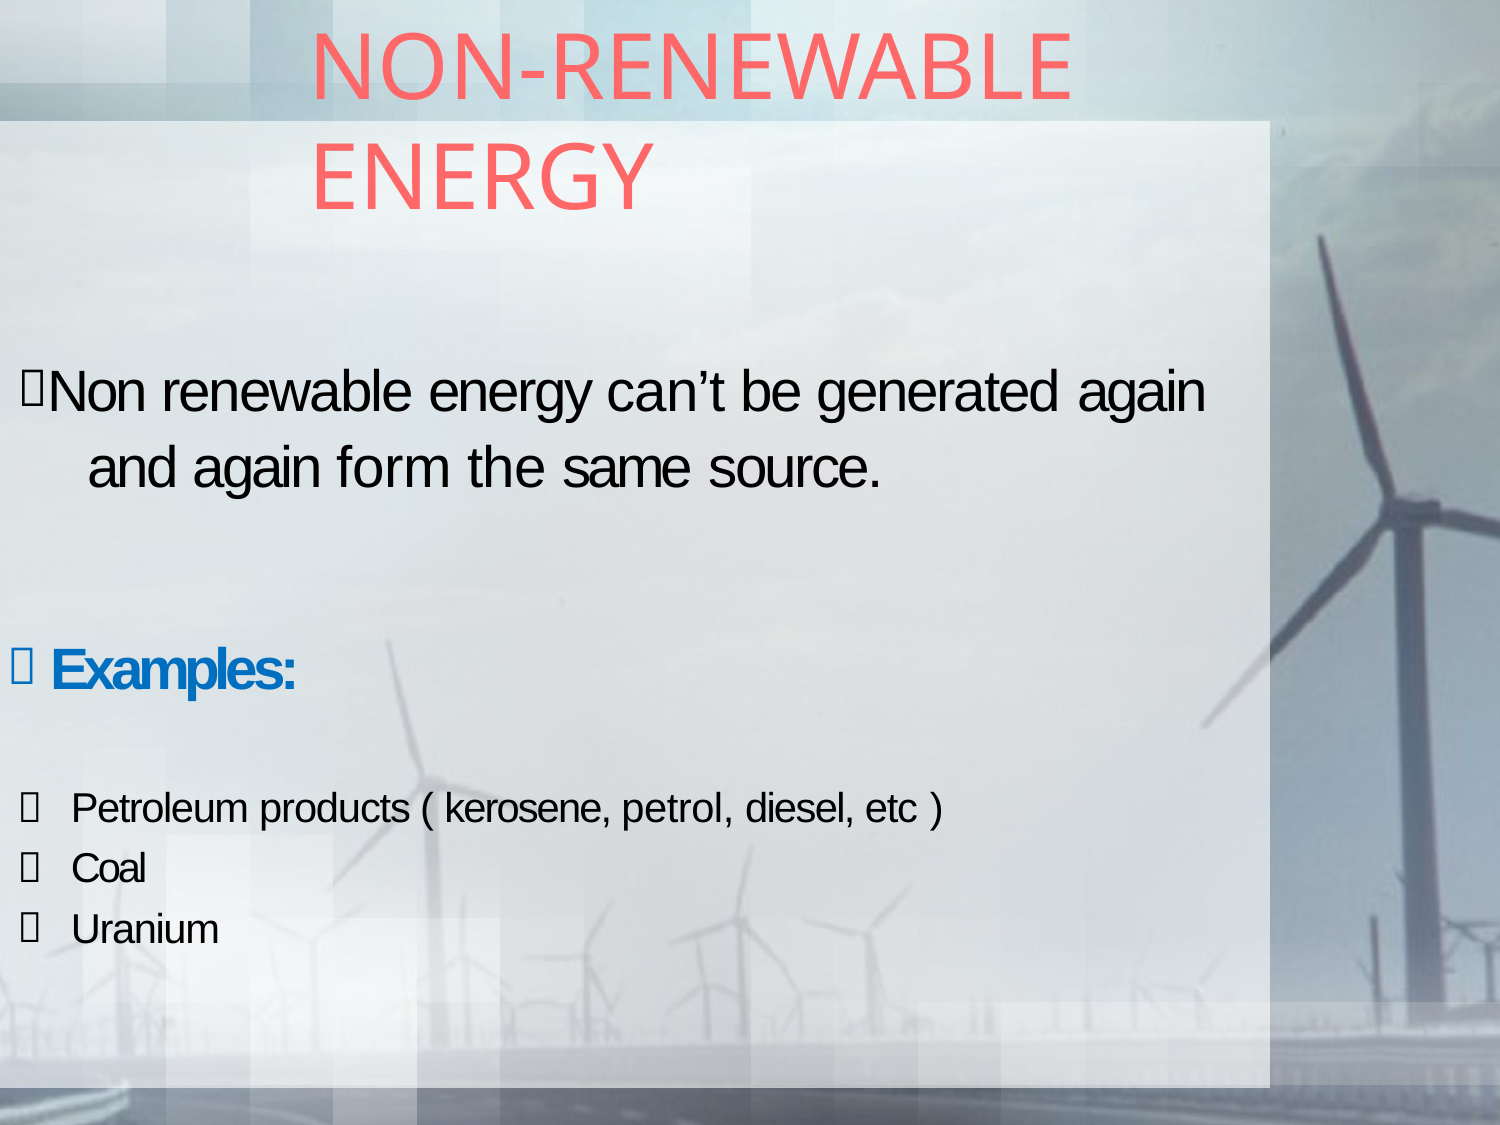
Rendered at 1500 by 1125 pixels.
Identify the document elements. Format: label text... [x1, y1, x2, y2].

title NON-RENEWABLE ENERGY [306, 5, 1193, 228]
text_box Non renewable energy can’t be generated again and again form the same source.  Examples: Petroleum products ( kerosene, petrol, diesel, etc ) Coal Uranium [6, 321, 1220, 952]
picture [0, 0, 1500, 1125]
